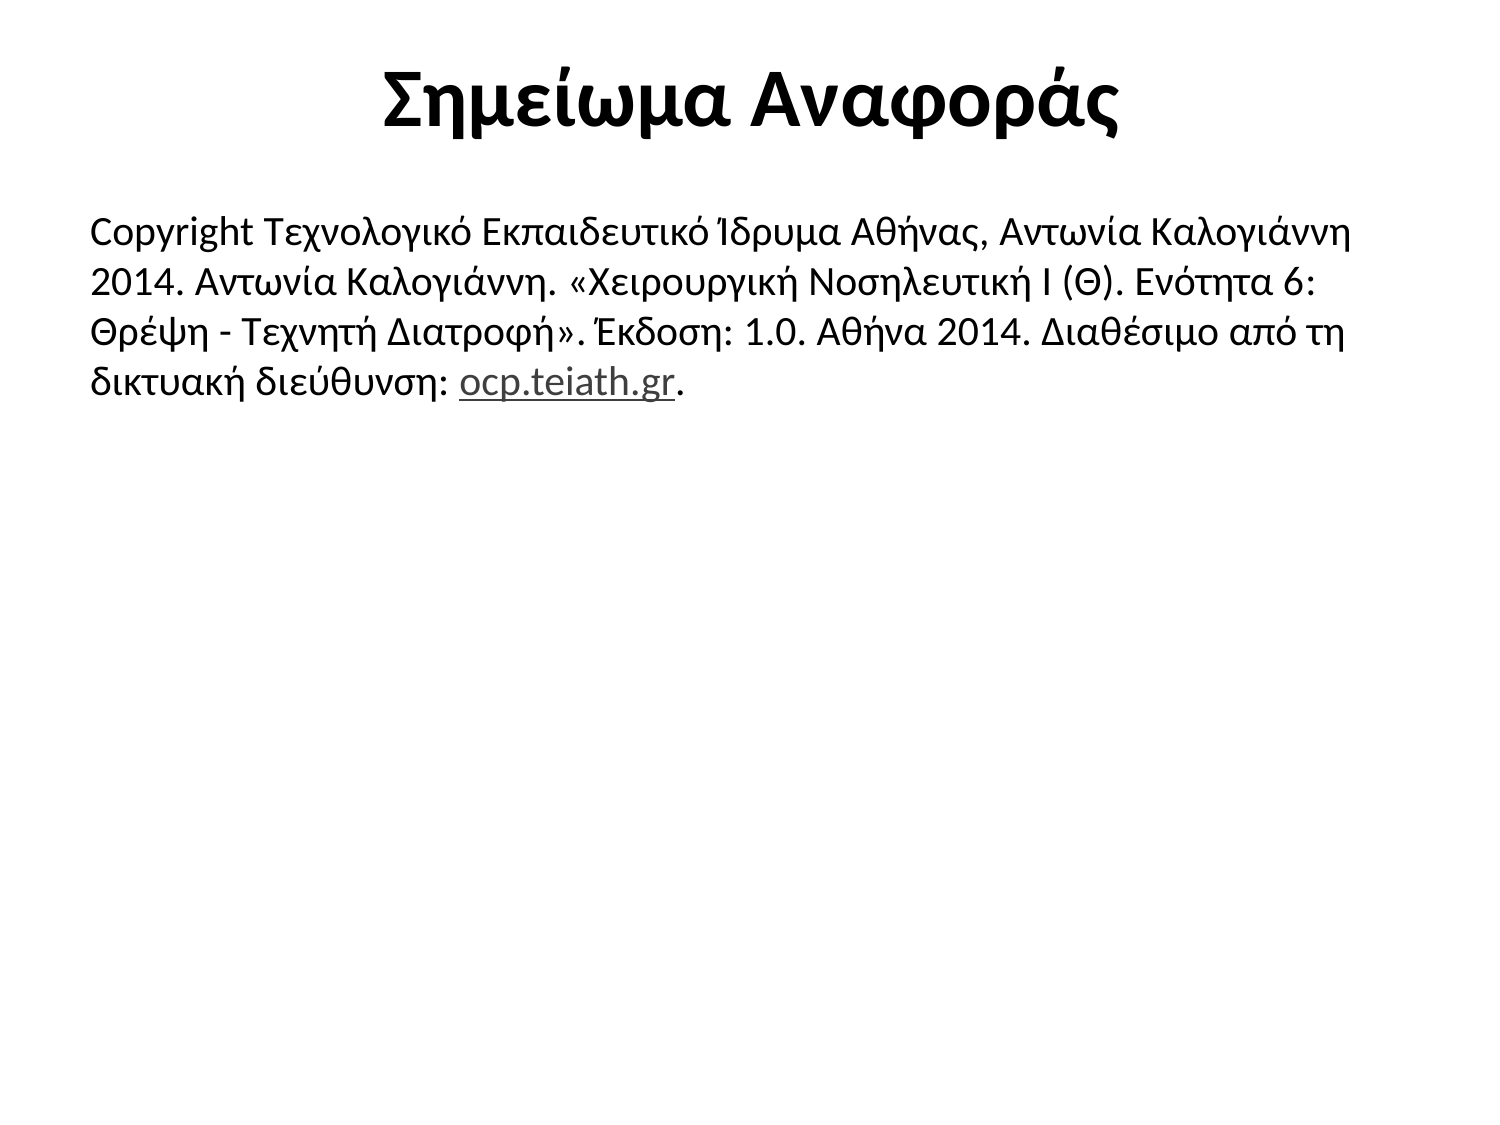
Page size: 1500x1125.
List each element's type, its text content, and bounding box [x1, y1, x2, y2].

list Copyright Τεχνολογικό Εκπαιδευτικό Ίδρυμα Αθήνας, Αντωνία Καλογιάννη 2014. Αντωνία Καλογιάννη. «Χειρουργική Νοσηλευτική Ι (Θ). Ενότητα 6: Θρέψη - Τεχνητή Διατροφή». Έκδοση: 1.0. Αθήνα 2014. Διαθέσιμο από τη δικτυακή διεύθυνση: ocp.teiath.gr. [75, 196, 1425, 1024]
title Σημείωμα Αναφοράς [76, 19, 1427, 169]
